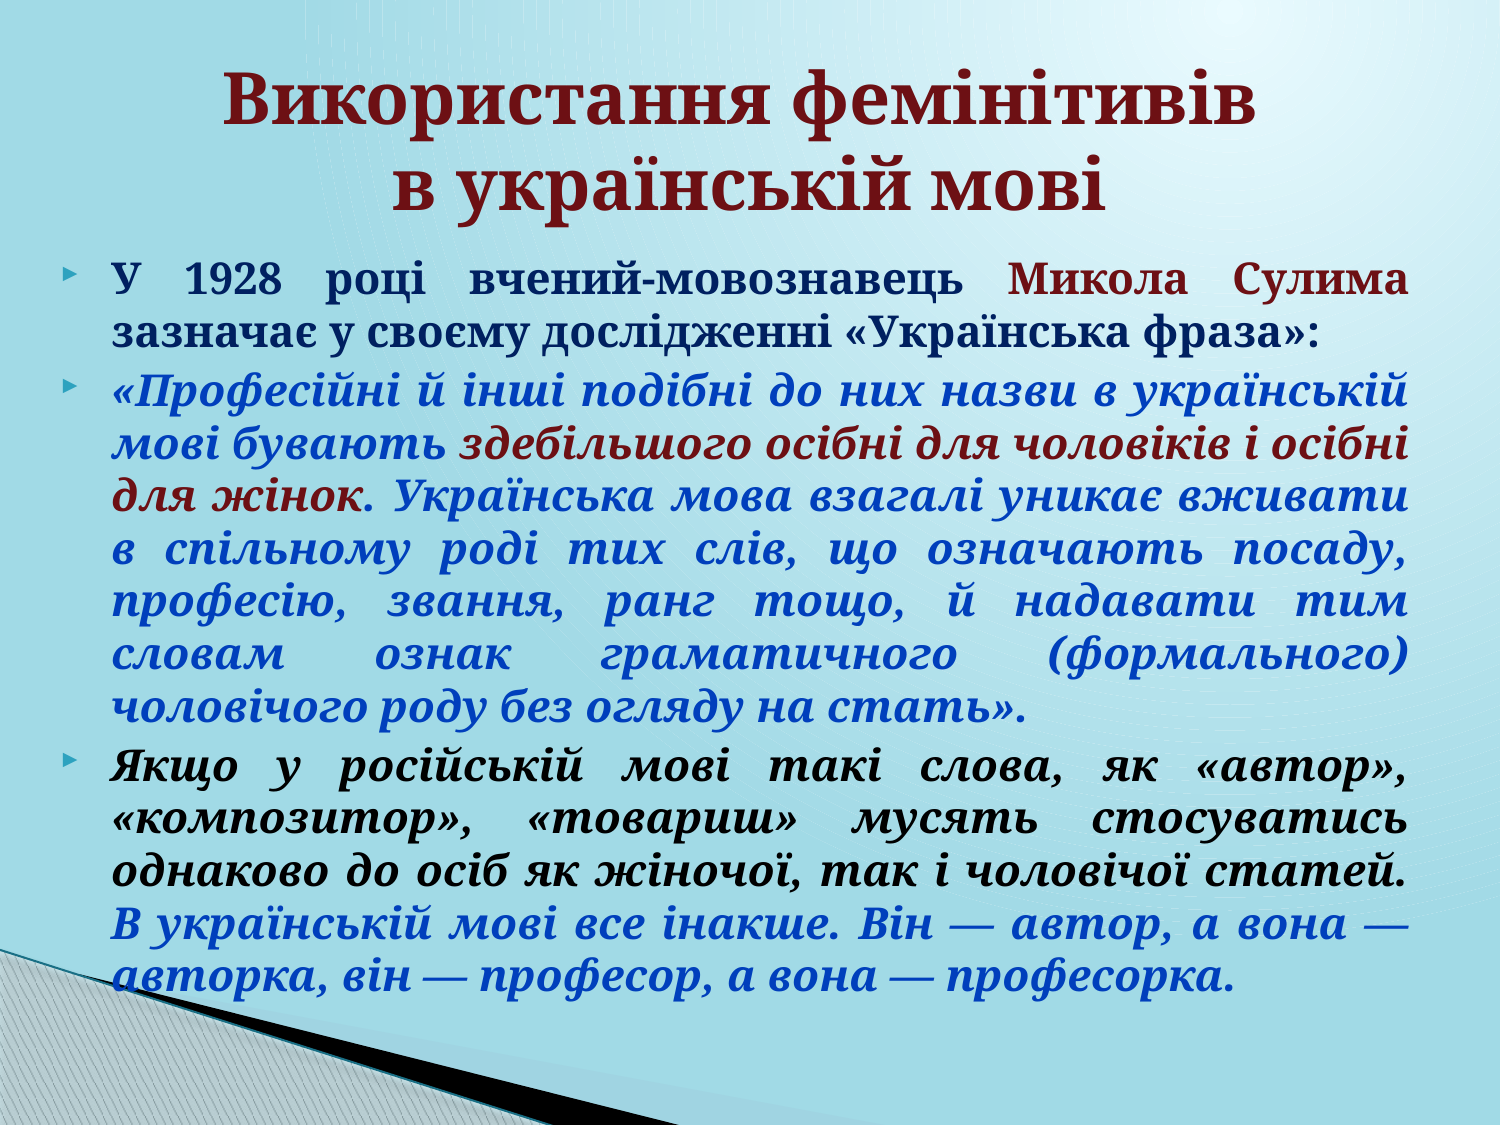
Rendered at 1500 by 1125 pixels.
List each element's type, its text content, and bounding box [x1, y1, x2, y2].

list У 1928 році вчений-мовознавець Микола Сулима зазначає у своєму дослідженні «Українська фраза»: «Професійні й інші подібні до них назви в українській мові бувають здебільшого осібні для чоловіків і осібні для жінок. Українська мова взагалі уникає вживати в спільному роді тих слів, що означають посаду, професію, звання, ранг тощо, й надавати тим словам ознак граматичного (формального) чоловічого роду без огляду на стать». Якщо у російській мові такі слова, як «автор», «композитор», «товариш» мусять стосуватись однаково до осіб як жіночої, так і чоловічої статей. В українській мові все інакше. Він — автор, а вона — авторка, він — професор, а вона — професорка. [41, 243, 1425, 1024]
title Використання фемінітивів в українській мові [75, 45, 1425, 233]
